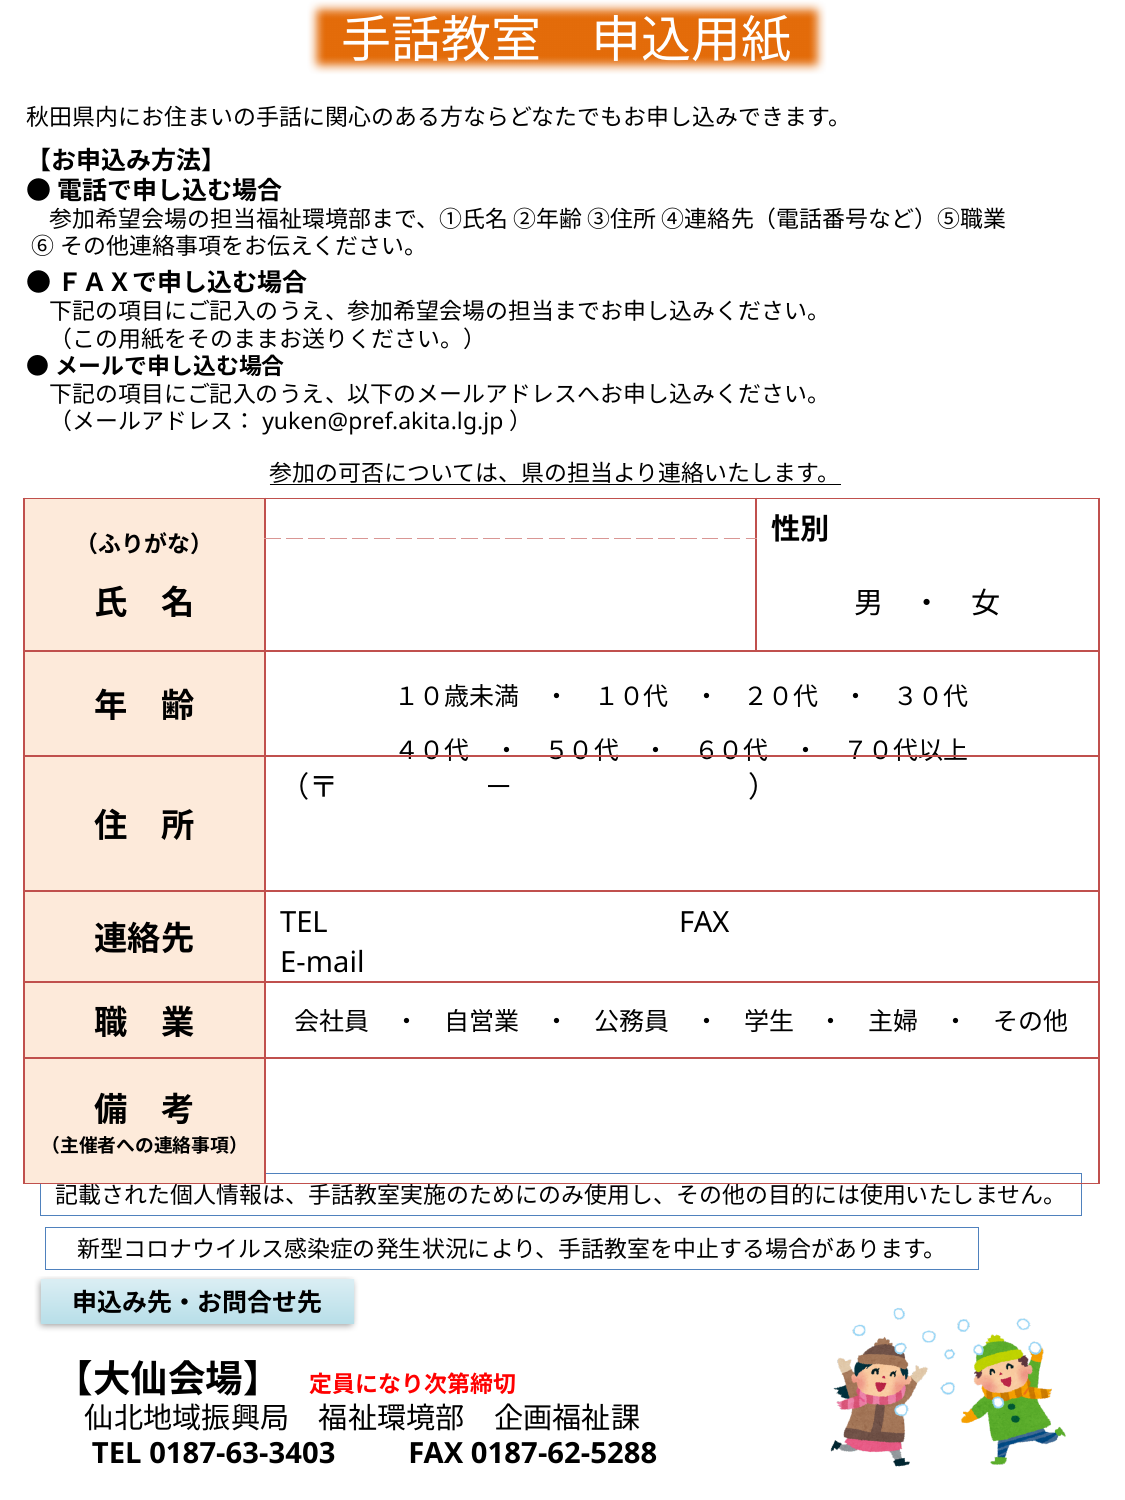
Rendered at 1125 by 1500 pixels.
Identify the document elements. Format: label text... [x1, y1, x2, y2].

table_cell TEL FAX E-mail [266, 892, 1098, 981]
picture [825, 1301, 1070, 1473]
text_box 手話教室 申込用紙 [324, 17, 810, 58]
table_cell 連絡先 [25, 892, 264, 981]
text_box 新型コロナウイルス感染症の発生状況により、手話教室を中止する場合があります。 [45, 1227, 979, 1270]
table_cell [266, 1059, 1098, 1183]
text_box 申込み先・お問合せ先 [40, 1278, 355, 1325]
table_cell 備 考 （主催者への連絡事項） [25, 1059, 264, 1183]
table_cell 職 業 [25, 983, 264, 1057]
table_cell １０歳未満 ・ １０代 ・ ２０代 ・ ３０代 ４０代 ・ ５０代 ・ ６０代 ・ ７０代以上 [266, 652, 1098, 755]
table_cell （〒 － ） [266, 757, 1098, 890]
table_header [266, 499, 755, 539]
table_cell 住 所 [25, 757, 264, 890]
text_box 【大仙会場】 定員になり次第締切 仙北地域振興局 福祉環境部 企画福祉課 TEL 0187-63-3403 FAX 0187-62-5288 [40, 1347, 821, 1477]
table_header 性別 男 ・ 女 [757, 499, 1098, 650]
table_header （ふりがな） 氏 名 [25, 499, 264, 650]
text_box 記載された個人情報は、手話教室実施のためにのみ使用し、その他の目的には使用いたしません。 [40, 1184, 1082, 1216]
table_cell 会社員 ・ 自営業 ・ 公務員 ・ 学生 ・ 主婦 ・ その他 [266, 983, 1098, 1057]
text_box 秋田県内にお住まいの手話に関心のある方ならどなたでもお申し込みできます。 【お申込み方法】 ●電話で申し込む場合 参加希望会場の担当福祉環境部まで、①氏名 ②年齢 ③住所 ④連絡先（電話番号など）⑤職業 ⑥その他連絡事項をお伝えください。 ●ＦＡＸで申し込む場合 下記の項目にご記入のうえ、参加希望会場の担当までお申し込みください。 （この用紙をそのままお送りください。） ●メールで申し込む場合 下記の項目にご記入のうえ、以下のメールアドレスへお申し込みください。 （メールアドレス：yuken@pref.akita.lg.jp） 参加の可否については、県の担当より連絡いたします。 [11, 94, 1099, 494]
table_cell 年 齢 [25, 652, 264, 755]
table_cell [266, 539, 755, 650]
